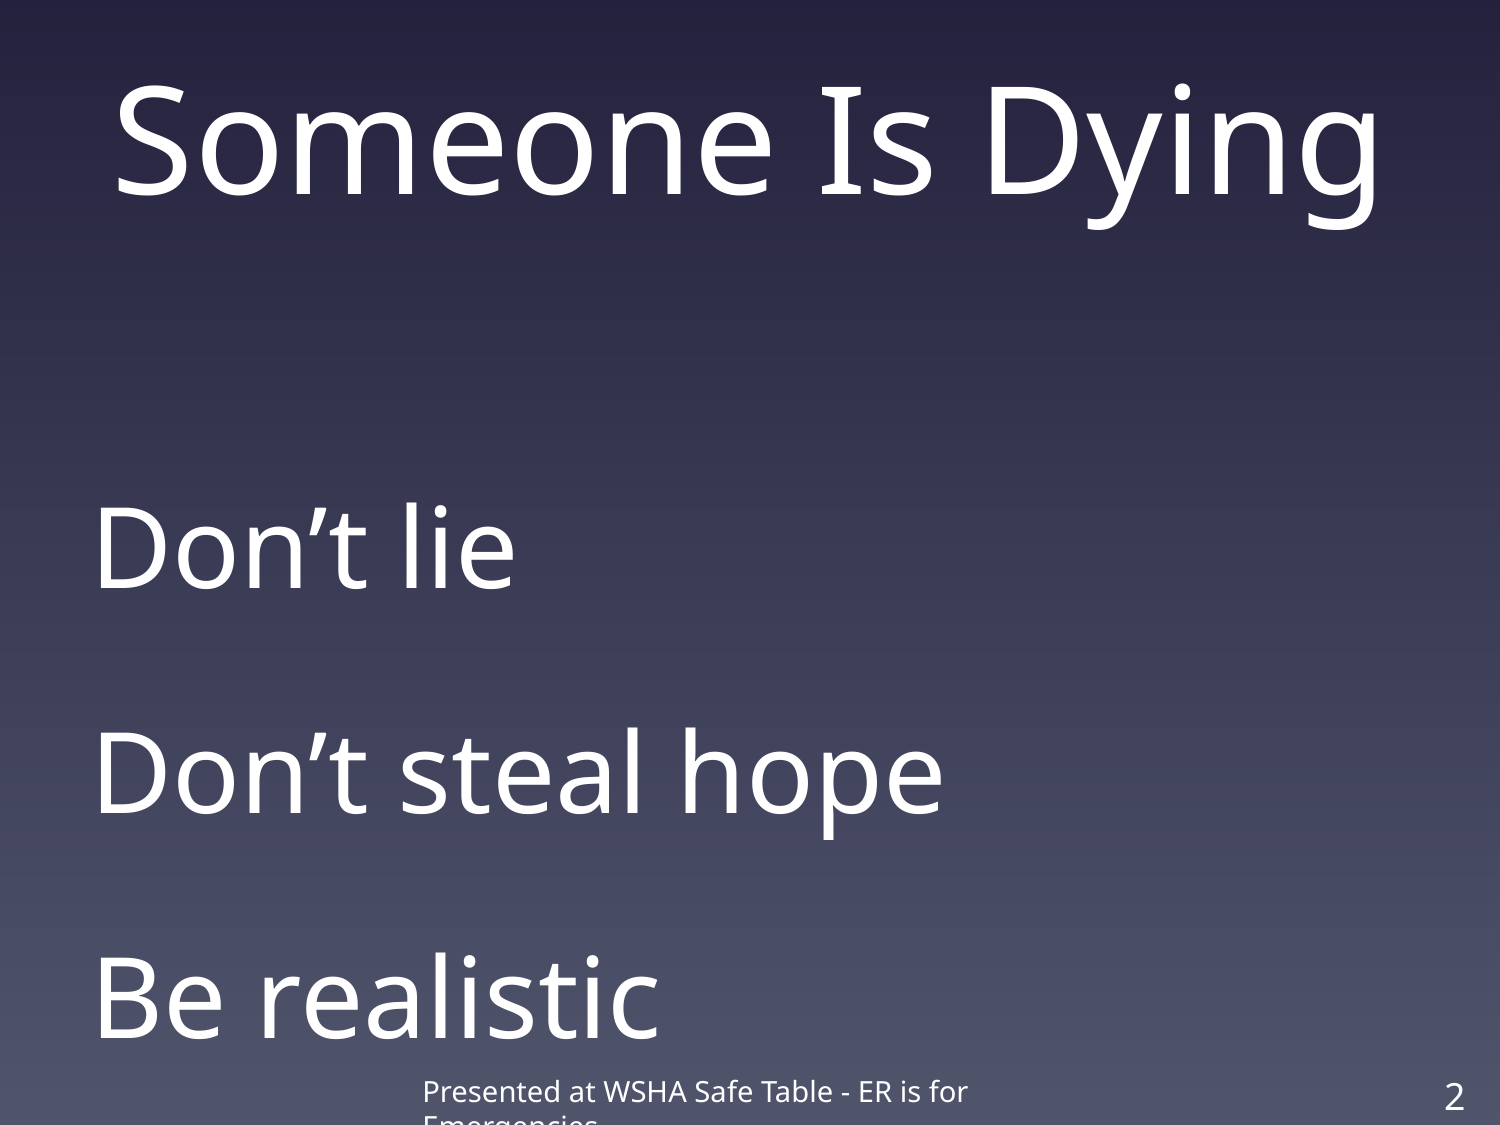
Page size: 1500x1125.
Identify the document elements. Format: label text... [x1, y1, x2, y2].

text_box Presented at WSHA Safe Table - ER is for Emergencies [407, 1065, 1123, 1125]
list Don’t lie Don’t steal hope Be realistic [75, 400, 1425, 1071]
text_box 23 [1429, 1065, 1500, 1125]
title Someone Is Dying [75, 36, 1425, 263]
